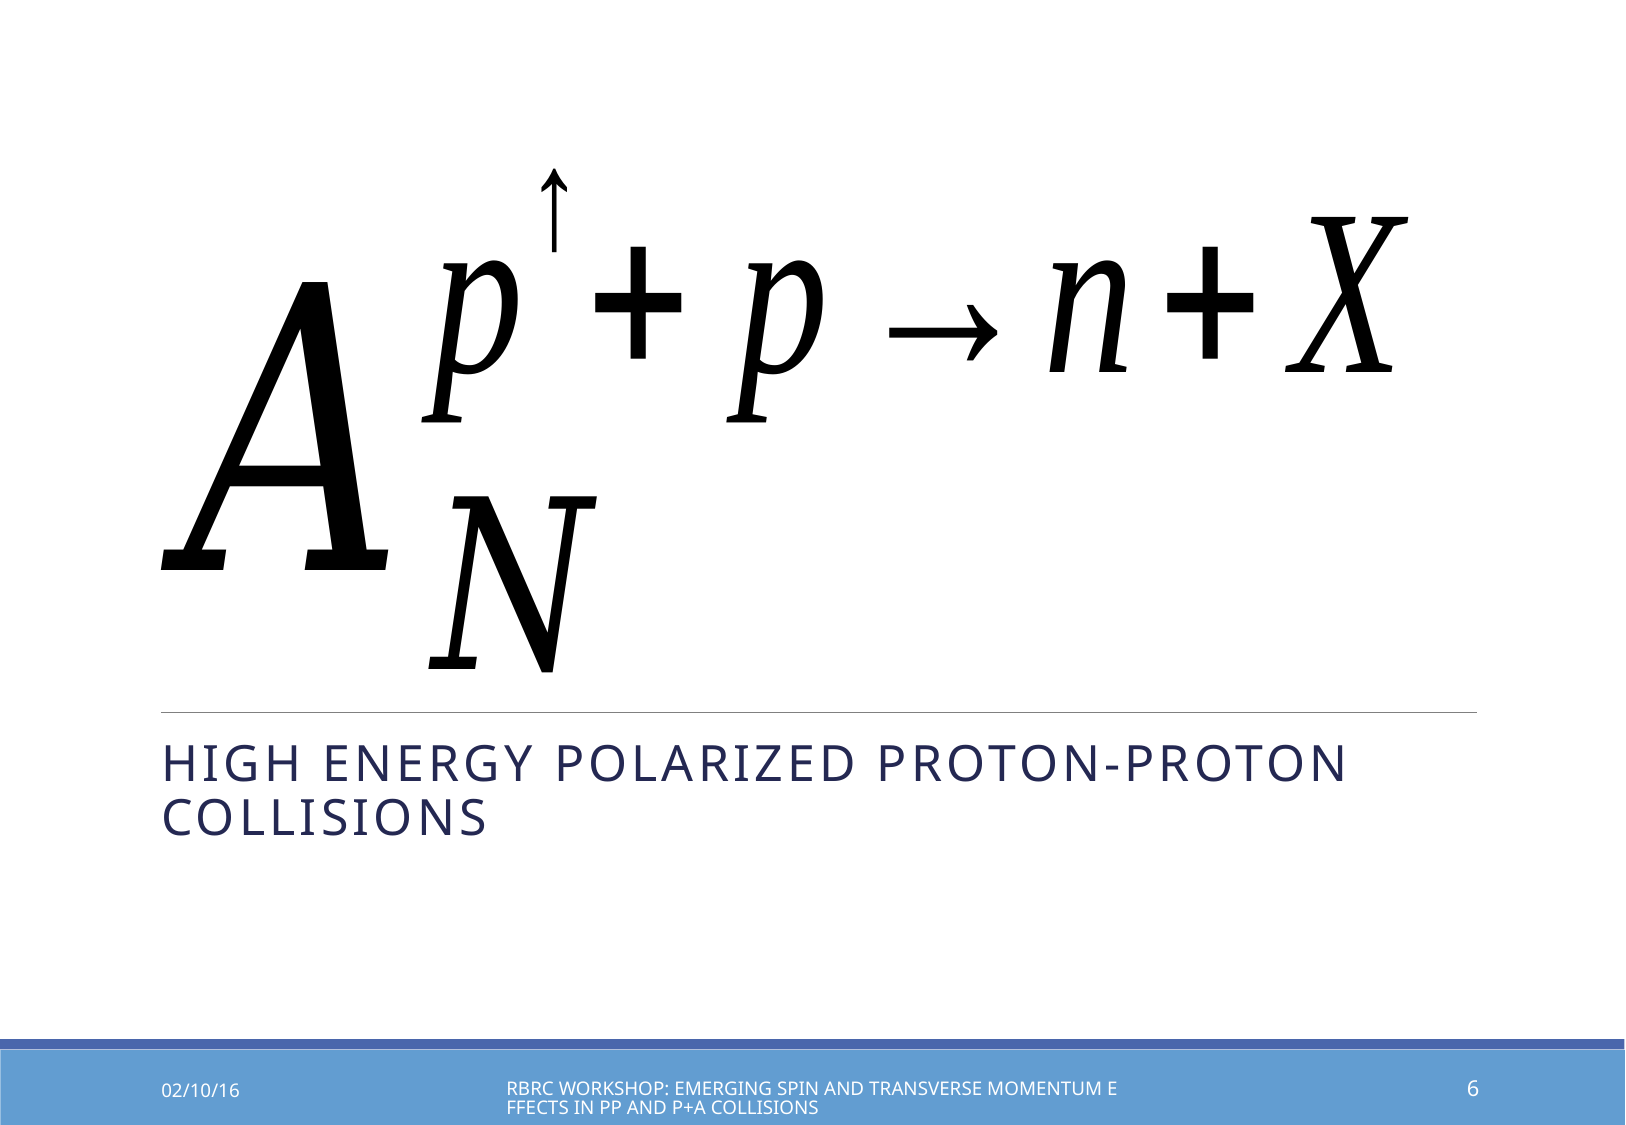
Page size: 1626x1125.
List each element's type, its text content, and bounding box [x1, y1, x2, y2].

list High energy Polarized proton-proton collisions [146, 730, 1487, 918]
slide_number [146, 1059, 476, 1120]
footer RBRC Workshop: Emerging Spin and Transverse Momentum Effects in pp and p+A Collisions [491, 1059, 1135, 1120]
slide_number 6 [1319, 1059, 1495, 1120]
